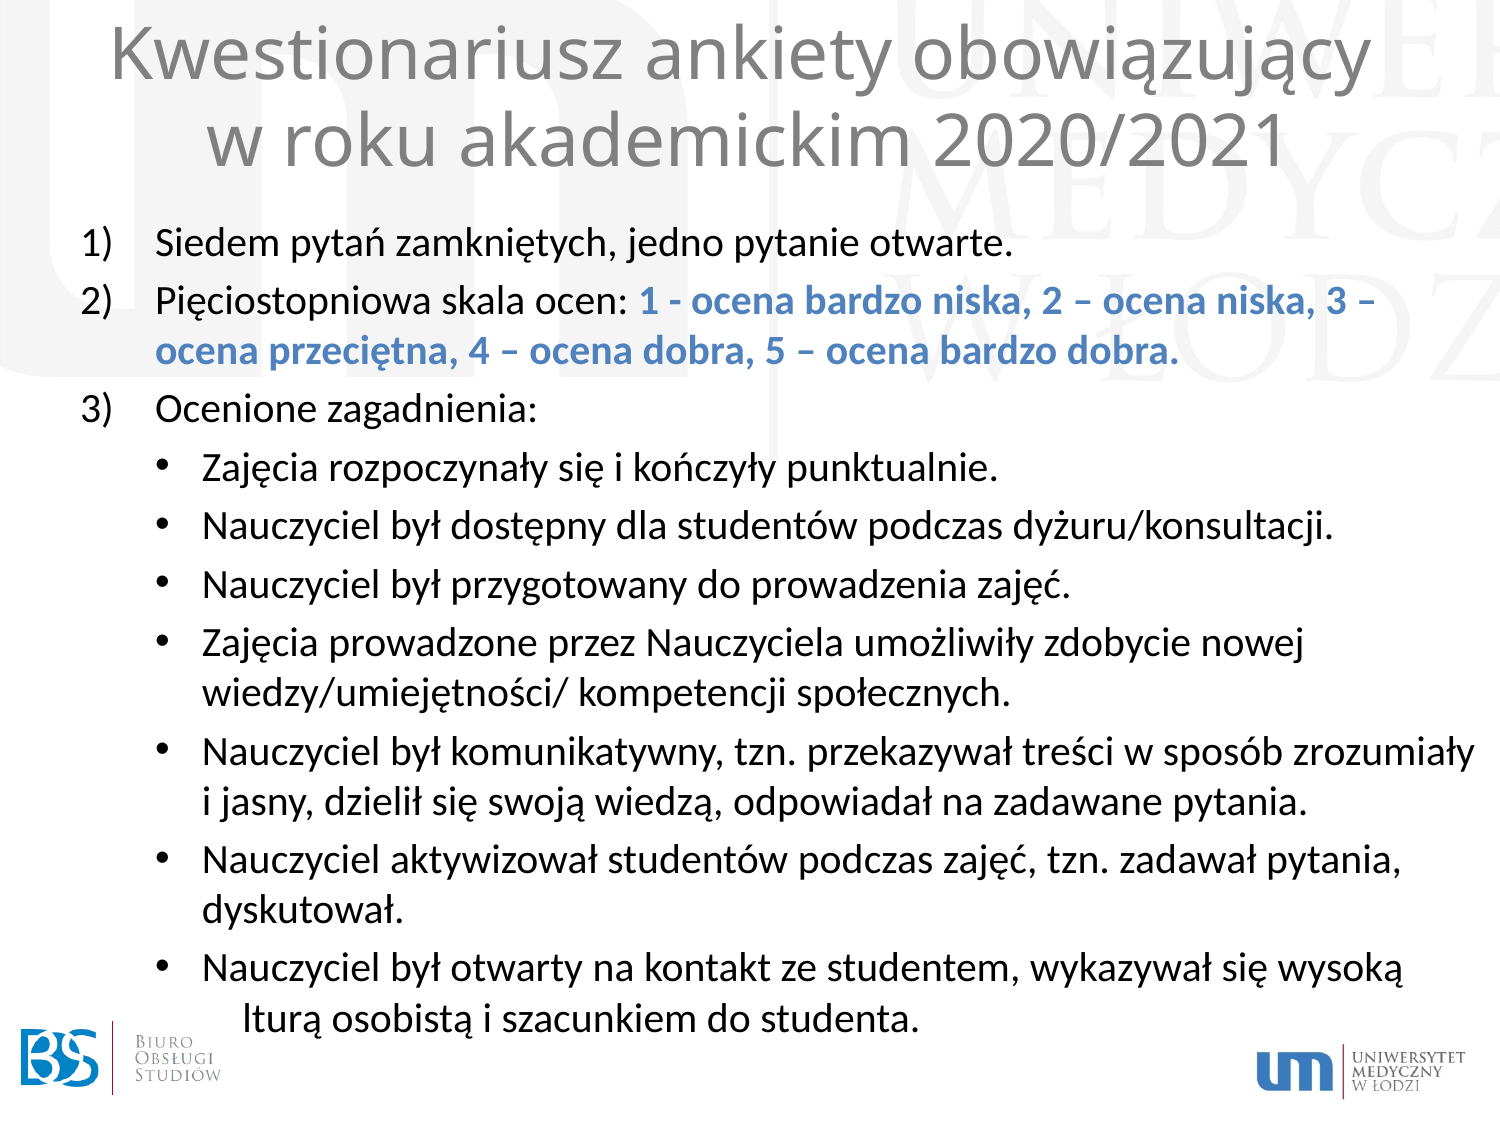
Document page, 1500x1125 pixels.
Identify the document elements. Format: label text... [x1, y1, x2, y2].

title Kwestionariusz ankiety obowiązujący w roku akademickim 2020/2021 [0, 0, 1500, 188]
picture [0, 188, 1500, 1125]
list Siedem pytań zamkniętych, jedno pytanie otwarte. Pięciostopniowa skala ocen: 1 - ocena bardzo niska, 2 – ocena niska, 3 – ocena przeciętna, 4 – ocena dobra, 5 – ocena bardzo dobra. Ocenione zagadnienia: Zajęcia rozpoczynały się i kończyły punktualnie. Nauczyciel był dostępny dla studentów podczas dyżuru/konsultacji. Nauczyciel był przygotowany do prowadzenia zajęć. Zajęcia prowadzone przez Nauczyciela umożliwiły zdobycie nowej wiedzy/umiejętności/ kompetencji społecznych. Nauczyciel był komunikatywny, tzn. przekazywał treści w sposób zrozumiały i jasny, dzielił się swoją wiedzą, odpowiadał na zadawane pytania. Nauczyciel aktywizował studentów podczas zajęć, tzn. zadawał pytania, dyskutował. Nauczyciel był otwarty na kontakt ze studentem, wykazywał się wysoką kulturą osobistą i szacunkiem do studenta. [64, 206, 1500, 1102]
